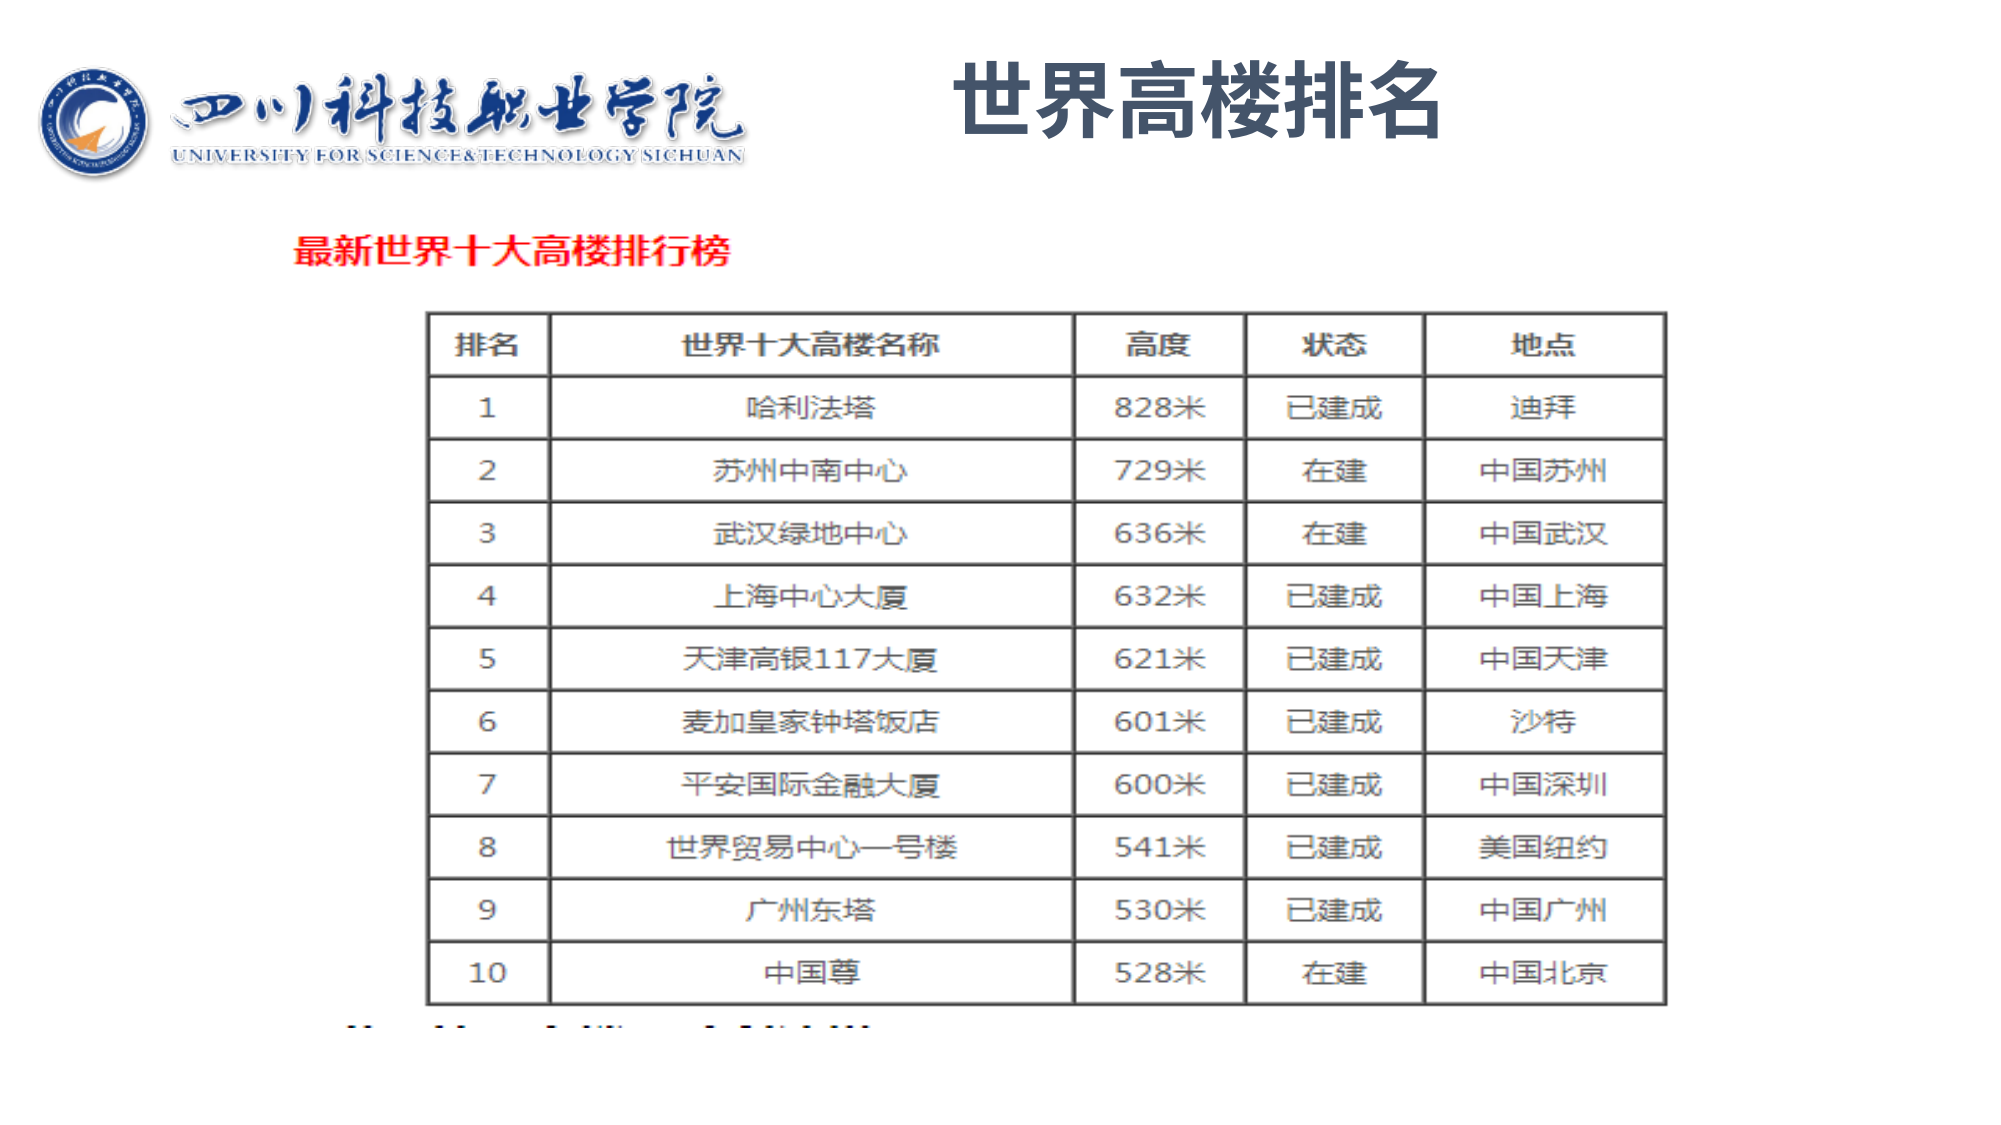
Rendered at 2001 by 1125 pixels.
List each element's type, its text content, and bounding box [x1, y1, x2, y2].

picture [213, 189, 1787, 1029]
picture [19, 63, 770, 188]
title 世界高楼排名 [934, 27, 1620, 158]
